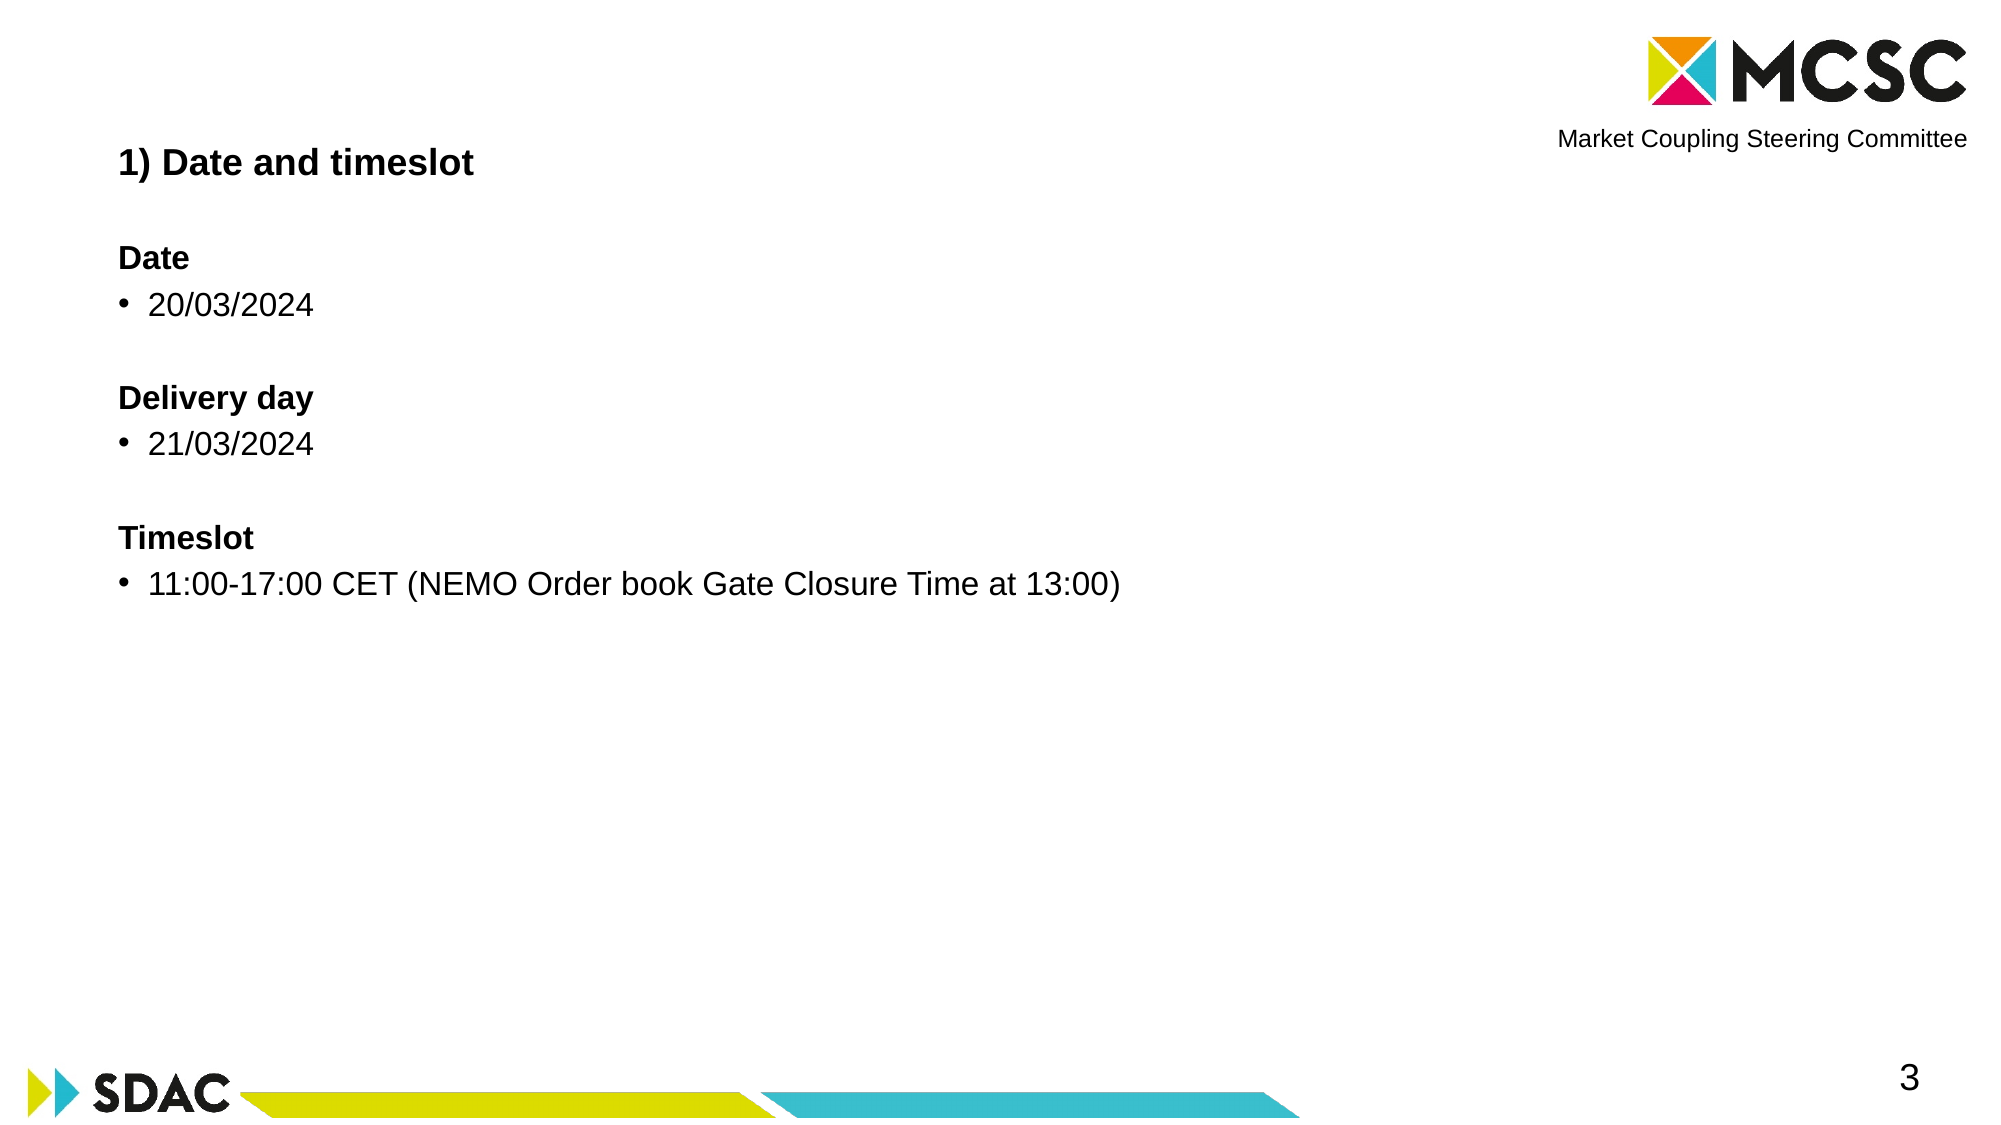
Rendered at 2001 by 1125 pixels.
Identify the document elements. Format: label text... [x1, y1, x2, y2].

picture [0, 1040, 1300, 1125]
list Date 20/03/2024 Delivery day 21/03/2024 Timeslot 11:00-17:00 CET (NEMO Order book Gate Closure Time at 13:00) [118, 236, 1878, 1040]
picture [1614, 2, 2000, 139]
title 1) Date and timeslot [118, 138, 1878, 234]
